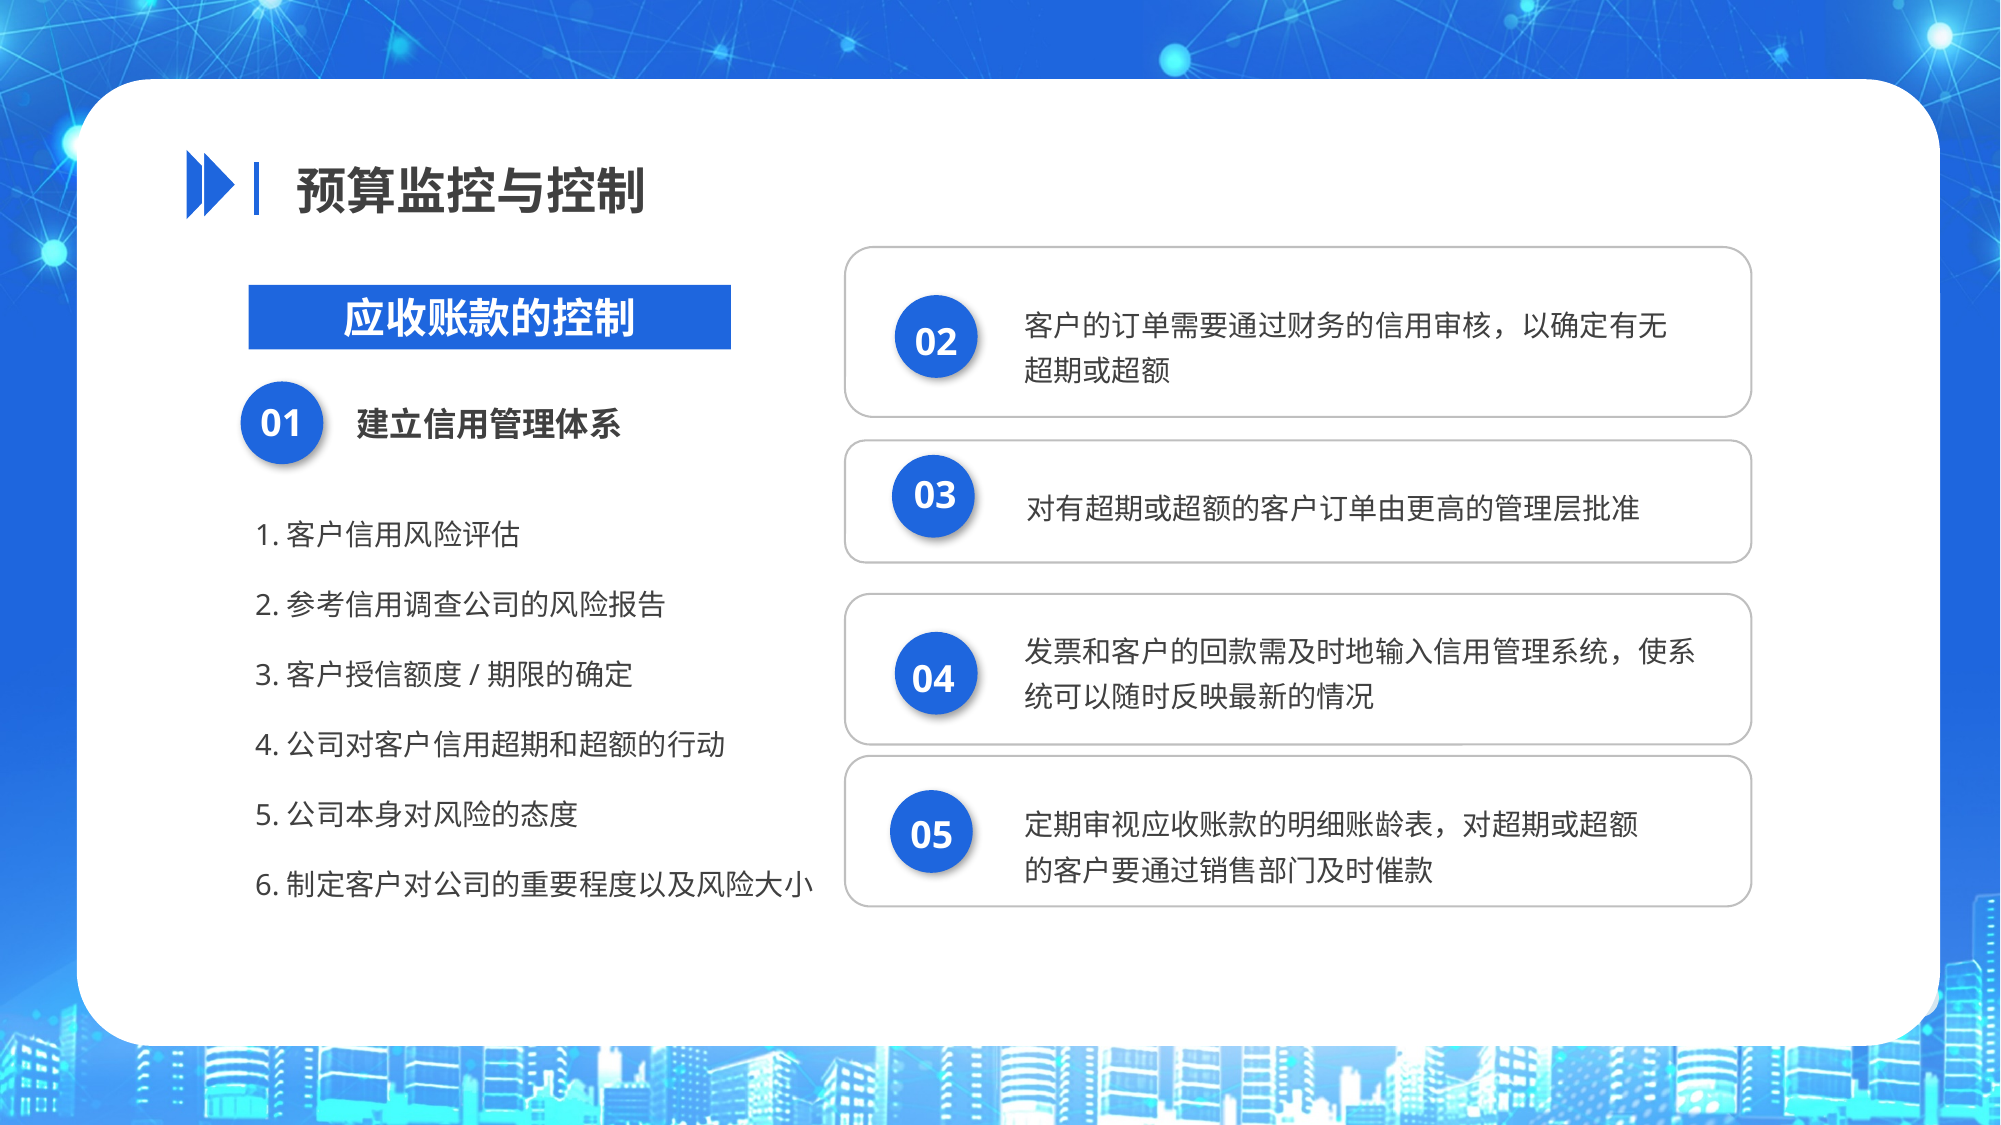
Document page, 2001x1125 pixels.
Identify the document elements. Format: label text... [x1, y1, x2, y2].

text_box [894, 295, 978, 378]
text_box 定期审视应收账款的明细账龄表，对超期或超额的客户要通过销售部门及时催款 [1009, 788, 1682, 895]
picture [0, 0, 2001, 1125]
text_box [240, 381, 324, 465]
text_box 客户的订单需要通过财务的信用审核，以确定有无超期或超额 [1009, 289, 1703, 395]
text_box 1.客户信用风险评估 2.参考信用调查公司的风险报告 3.客户授信额度/期限的确定 4.公司对客户信用超期和超额的行动 5.公司本身对风险的态度 6.制定客户对公司的重要程度以及风险大小 [240, 474, 955, 909]
text_box [955, 592, 1753, 746]
text_box 建立信用管理体系 [341, 395, 638, 451]
text_box 发票和客户的回款需及时地输入信用管理系统，使系统可以随时反映最新的情况 [1009, 615, 1734, 721]
text_box 应收账款的控制 [248, 284, 731, 350]
text_box [843, 439, 1753, 564]
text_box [891, 454, 975, 538]
text_box [955, 754, 1753, 908]
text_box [889, 790, 973, 873]
text_box 对有超期或超额的客户订单由更高的管理层批准 [1011, 472, 1656, 533]
text_box 预算监控与控制 [281, 163, 682, 223]
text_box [894, 631, 978, 715]
text_box [843, 245, 1753, 418]
